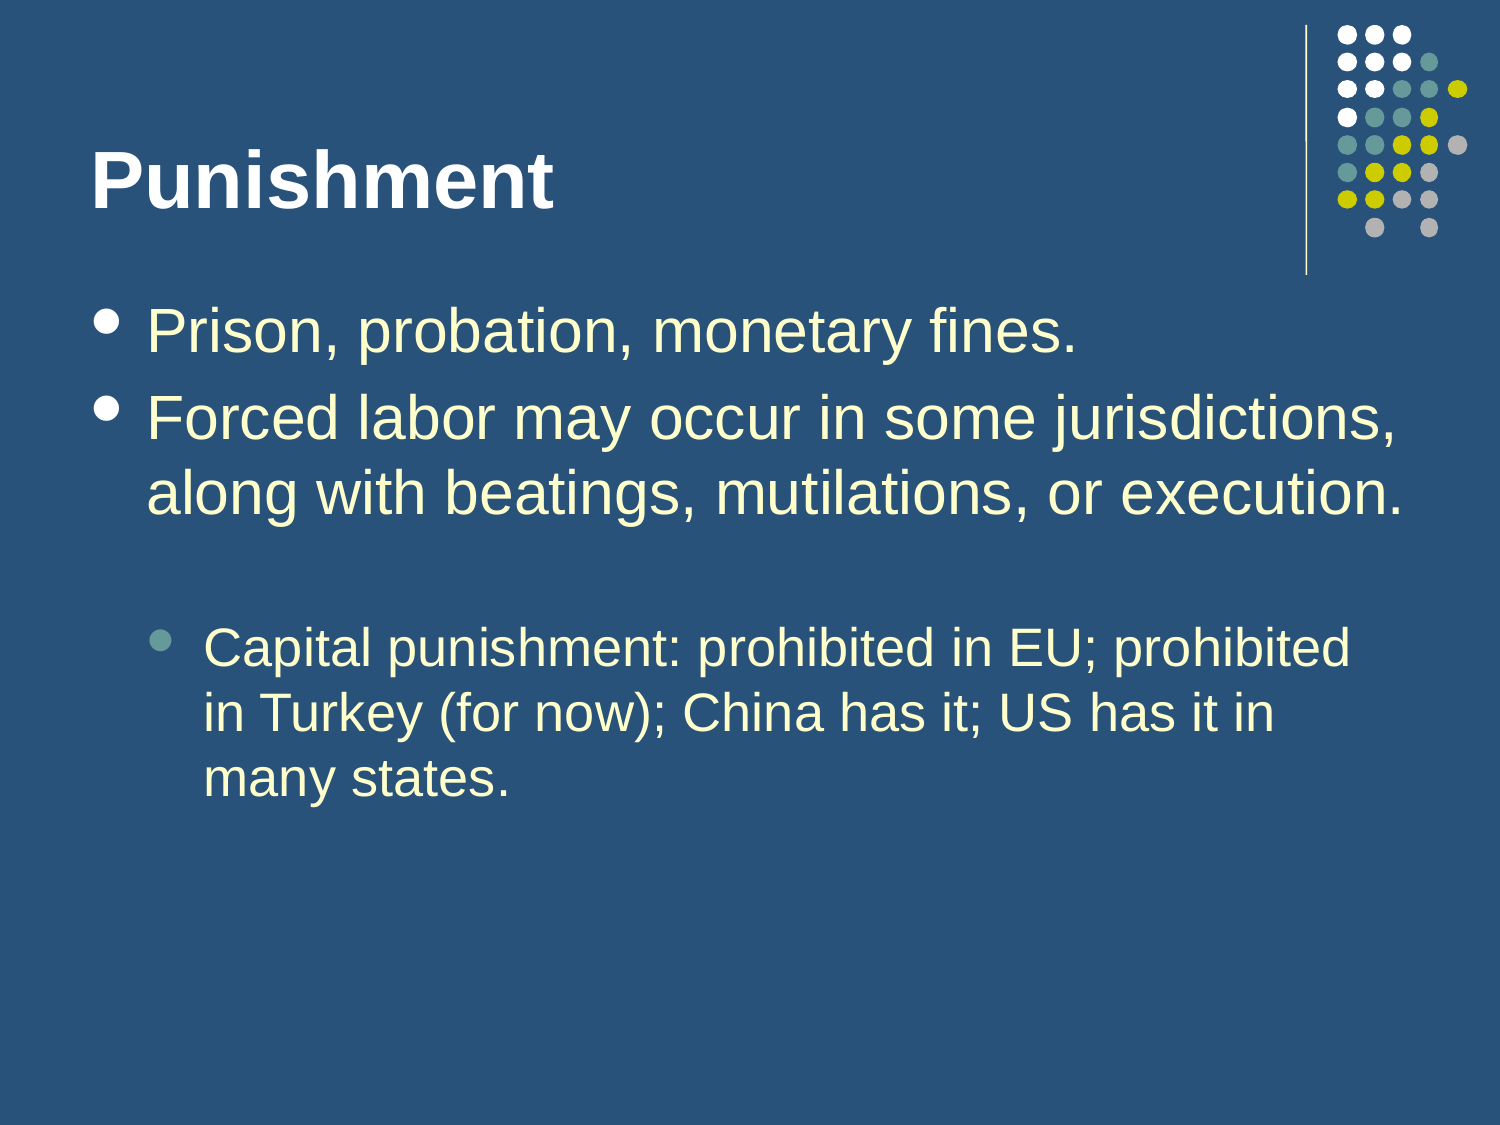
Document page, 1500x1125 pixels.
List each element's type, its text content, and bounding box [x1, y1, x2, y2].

list Prison, probation, monetary fines. Forced labor may occur in some jurisdictions, along with beatings, mutilations, or execution. Capital punishment: prohibited in EU; prohibited in Turkey (for now); China has it; US has it in many states. [75, 282, 1425, 1006]
title Punishment [75, 20, 1313, 233]
